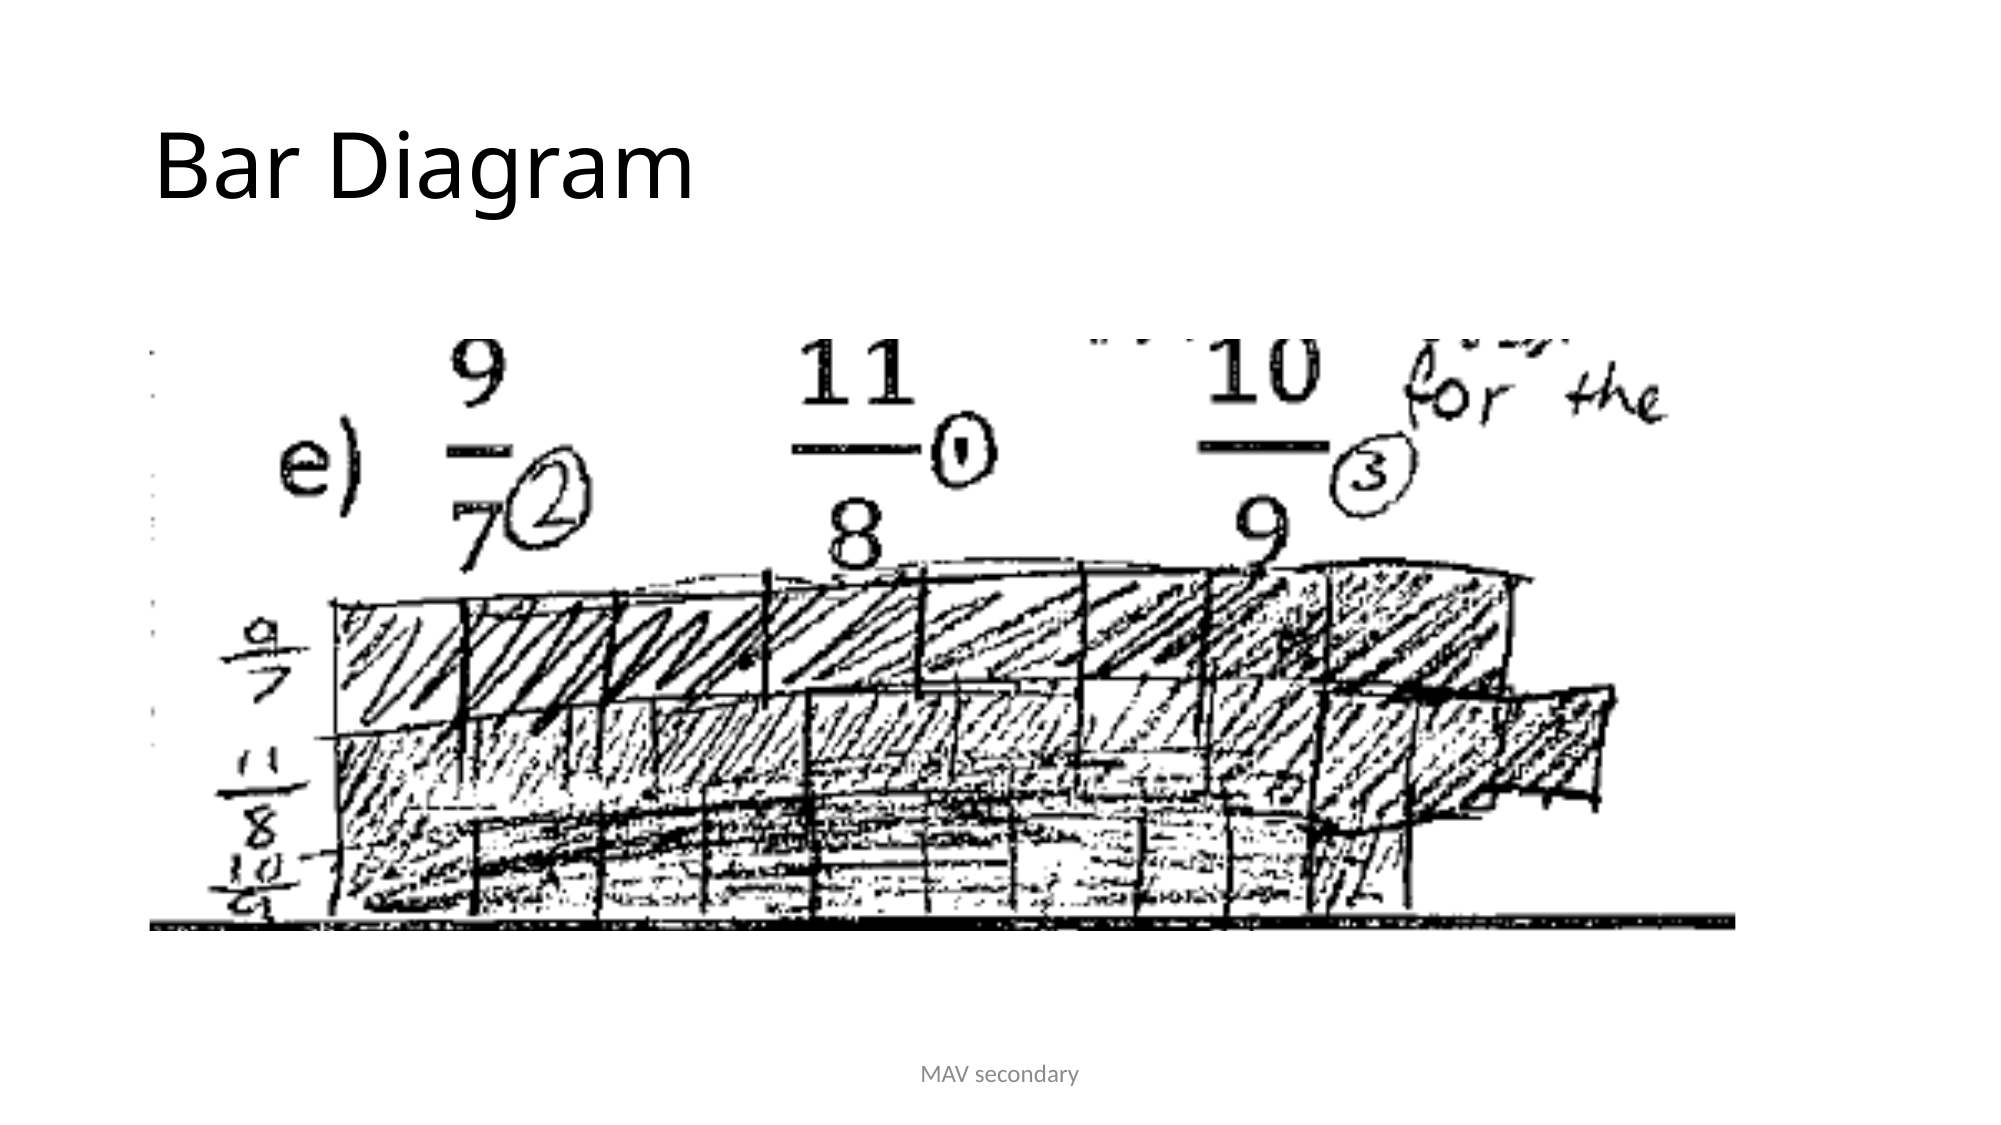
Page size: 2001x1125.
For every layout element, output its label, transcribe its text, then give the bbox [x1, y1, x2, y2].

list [149, 339, 1736, 931]
title Bar Diagram [137, 59, 1863, 278]
footer MAV secondary [662, 1042, 1338, 1103]
